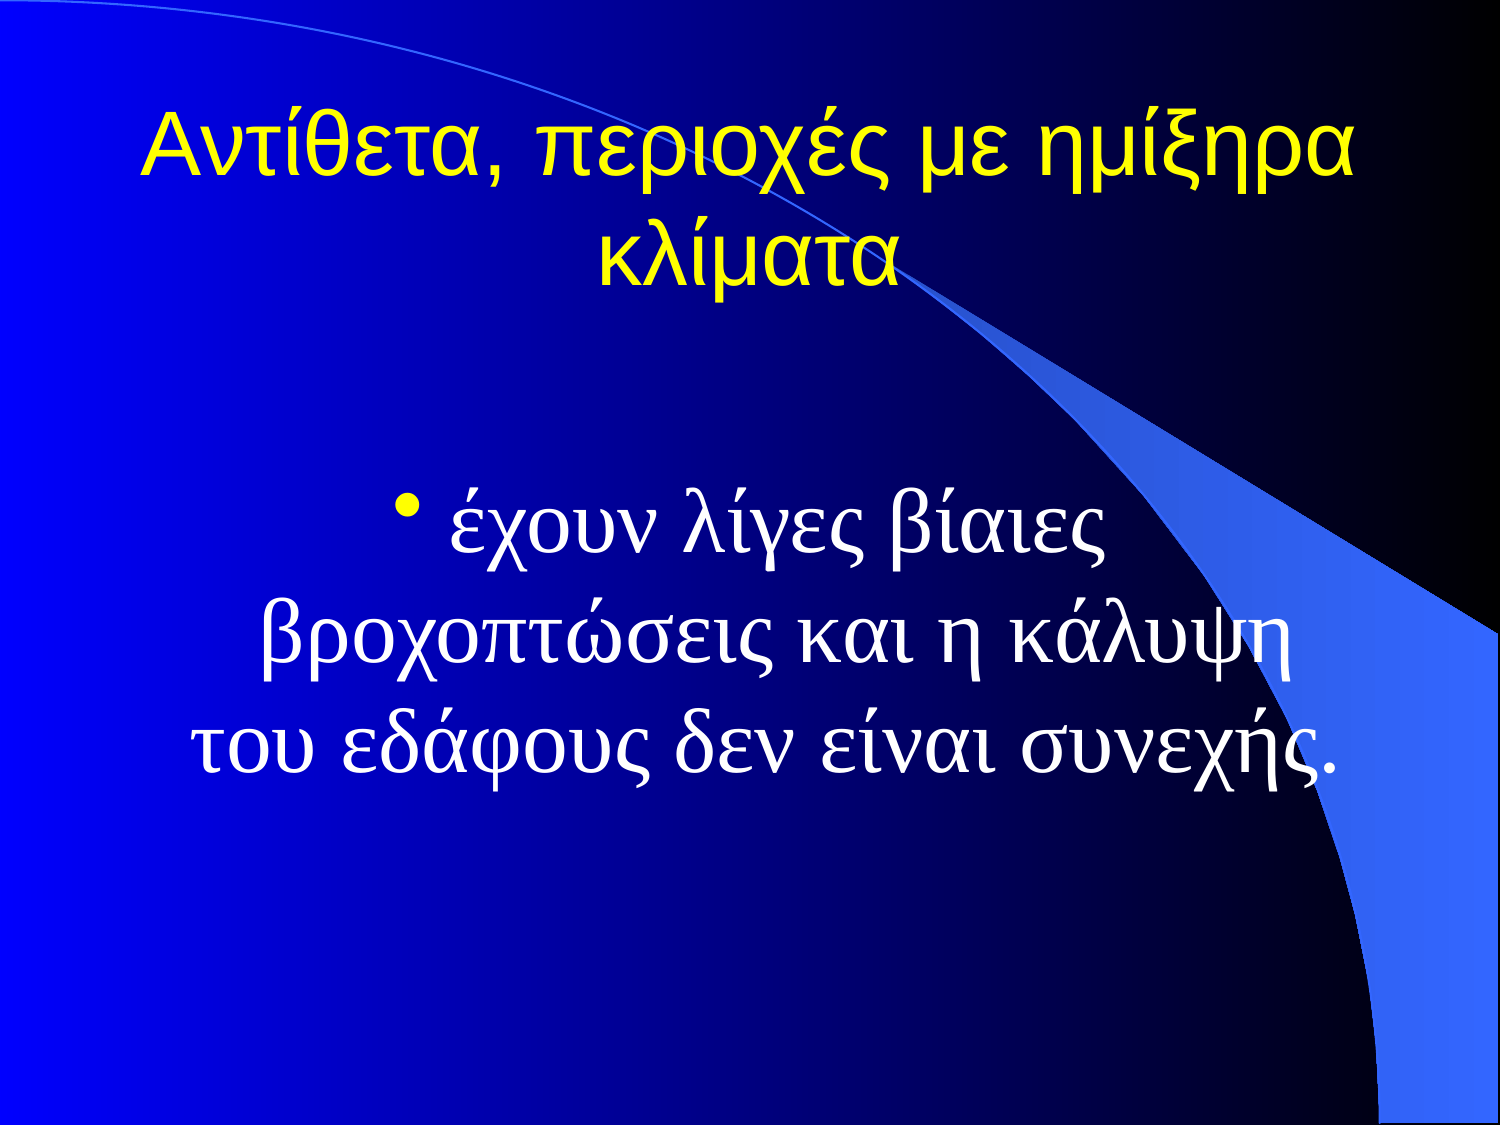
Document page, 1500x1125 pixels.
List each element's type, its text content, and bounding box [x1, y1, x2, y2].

title Αντίθετα, περιοχές με ημίξηρα κλίματα [112, 99, 1388, 288]
list έχουν λίγες βίαιες βροχοπτώσεις και η κάλυψη του εδάφους δεν είναι συνεχής. [112, 324, 1388, 1000]
